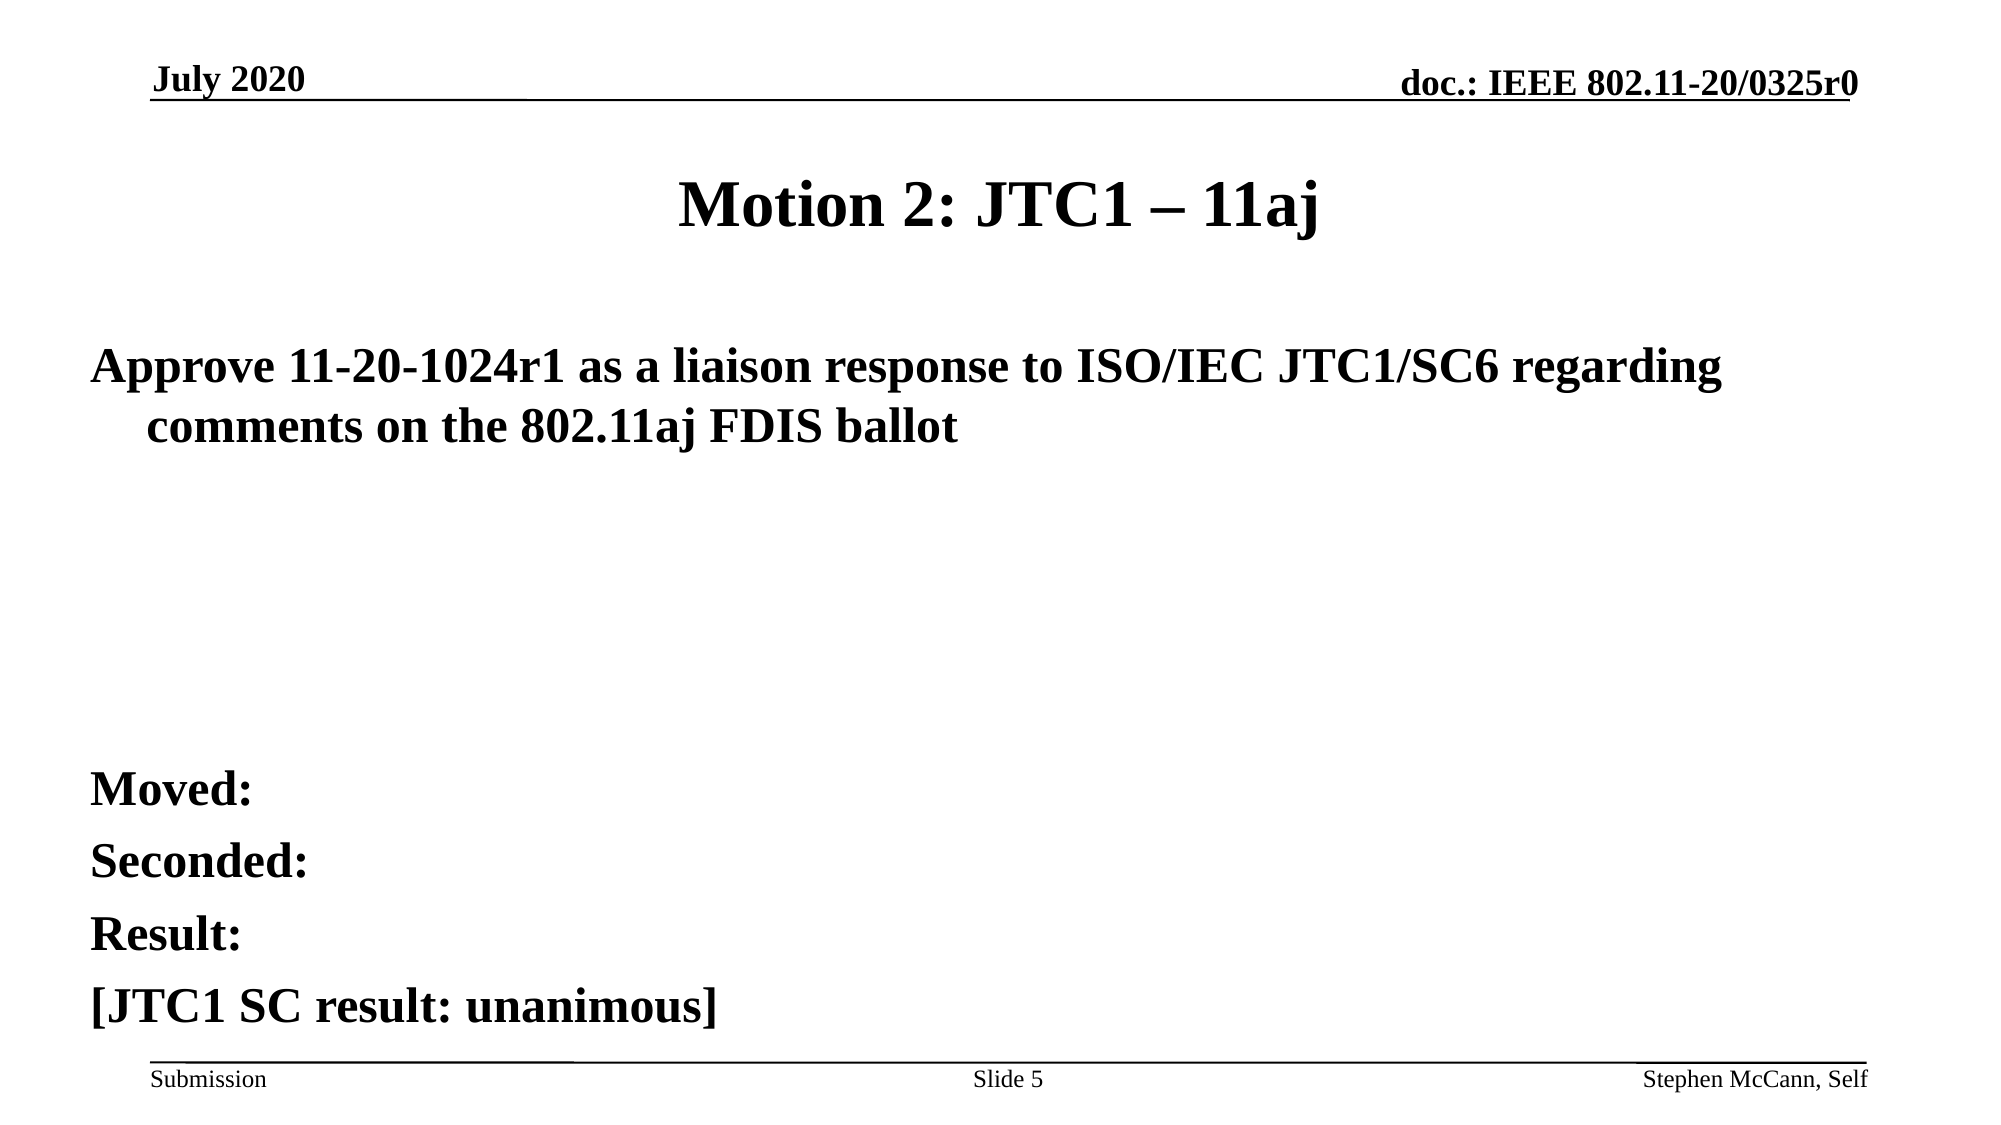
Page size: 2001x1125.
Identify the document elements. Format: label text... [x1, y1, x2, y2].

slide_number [152, 54, 563, 100]
title Motion 2: JTC1 – 11aj [149, 112, 1850, 288]
slide_number Slide 5 [950, 1061, 1067, 1123]
list Approve 11-20-1024r1 as a liaison response to ISO/IEC JTC1/SC6 regarding comments on the 802.11aj FDIS ballot Moved: Seconded: Result: [JTC1 SC result: unanimous] [74, 324, 1938, 1063]
footer Stephen McCann, Self [1171, 1061, 1869, 1093]
